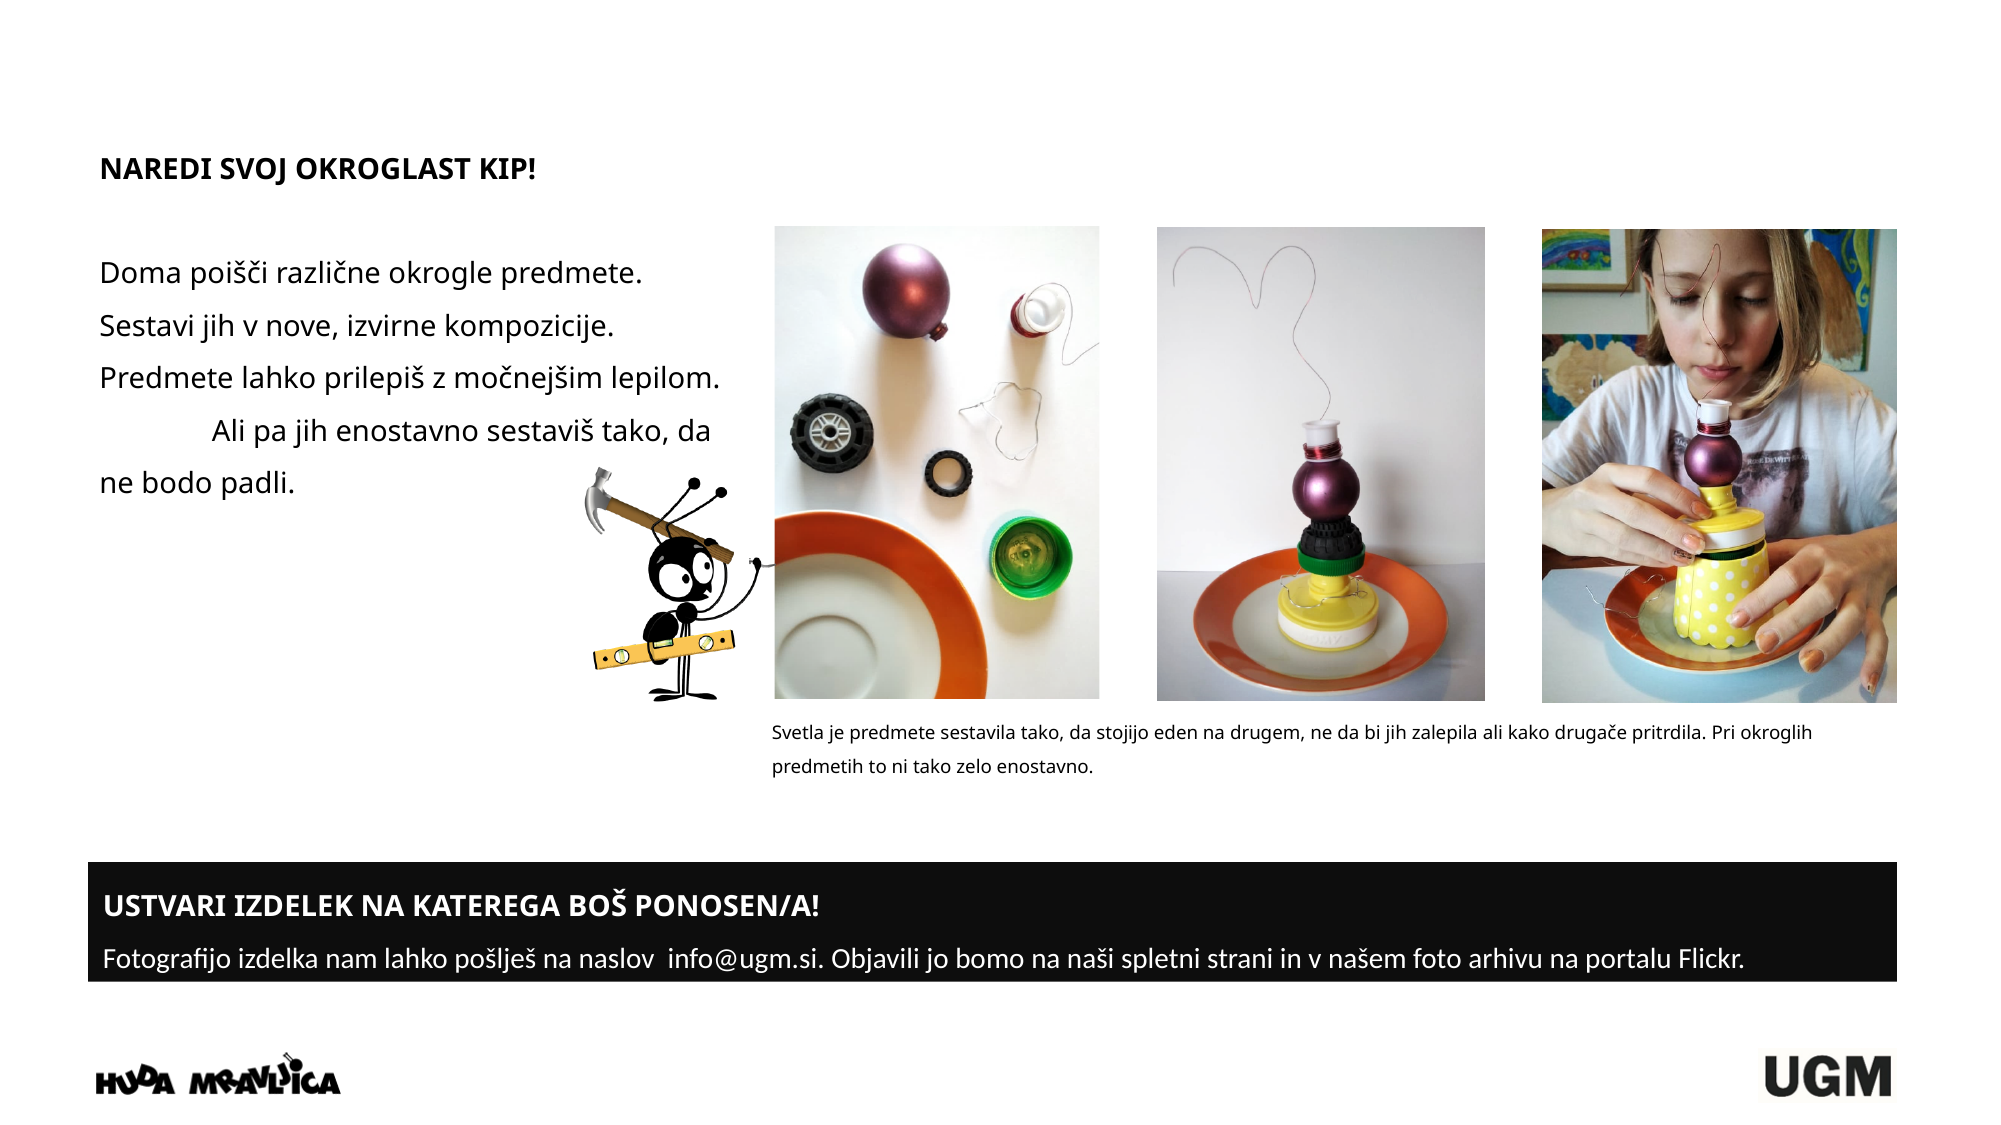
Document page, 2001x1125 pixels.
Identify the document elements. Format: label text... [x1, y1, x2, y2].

text_box USTVARI IZDELEK NA KATEREGA BOŠ PONOSEN/A! Fotografijo izdelka nam lahko pošlješ na naslov info@ugm.si. Objavili jo bomo na naši spletni strani in v našem foto arhivu na portalu Flickr. [88, 862, 1897, 982]
picture [502, 226, 1100, 715]
picture [1157, 227, 1485, 701]
picture [1542, 229, 1897, 703]
text_box Svetla je predmete sestavila tako, da stojijo eden na drugem, ne da bi jih zalepila ali kako drugače pritrdila. Pri okroglih predmetih to ni tako zelo enostavno. [757, 702, 1853, 785]
picture [88, 1044, 349, 1103]
picture [1758, 1048, 1897, 1103]
text_box NAREDI SVOJ OKROGLAST KIP! Doma poišči različne okrogle predmete. Sestavi jih v nove, izvirne kompozicije. Predmete lahko prilepiš z močnejšim lepilom. Ali pa jih enostavno sestaviš tako, da ne bodo padli. [84, 125, 761, 612]
footer [82, 1047, 1897, 1108]
